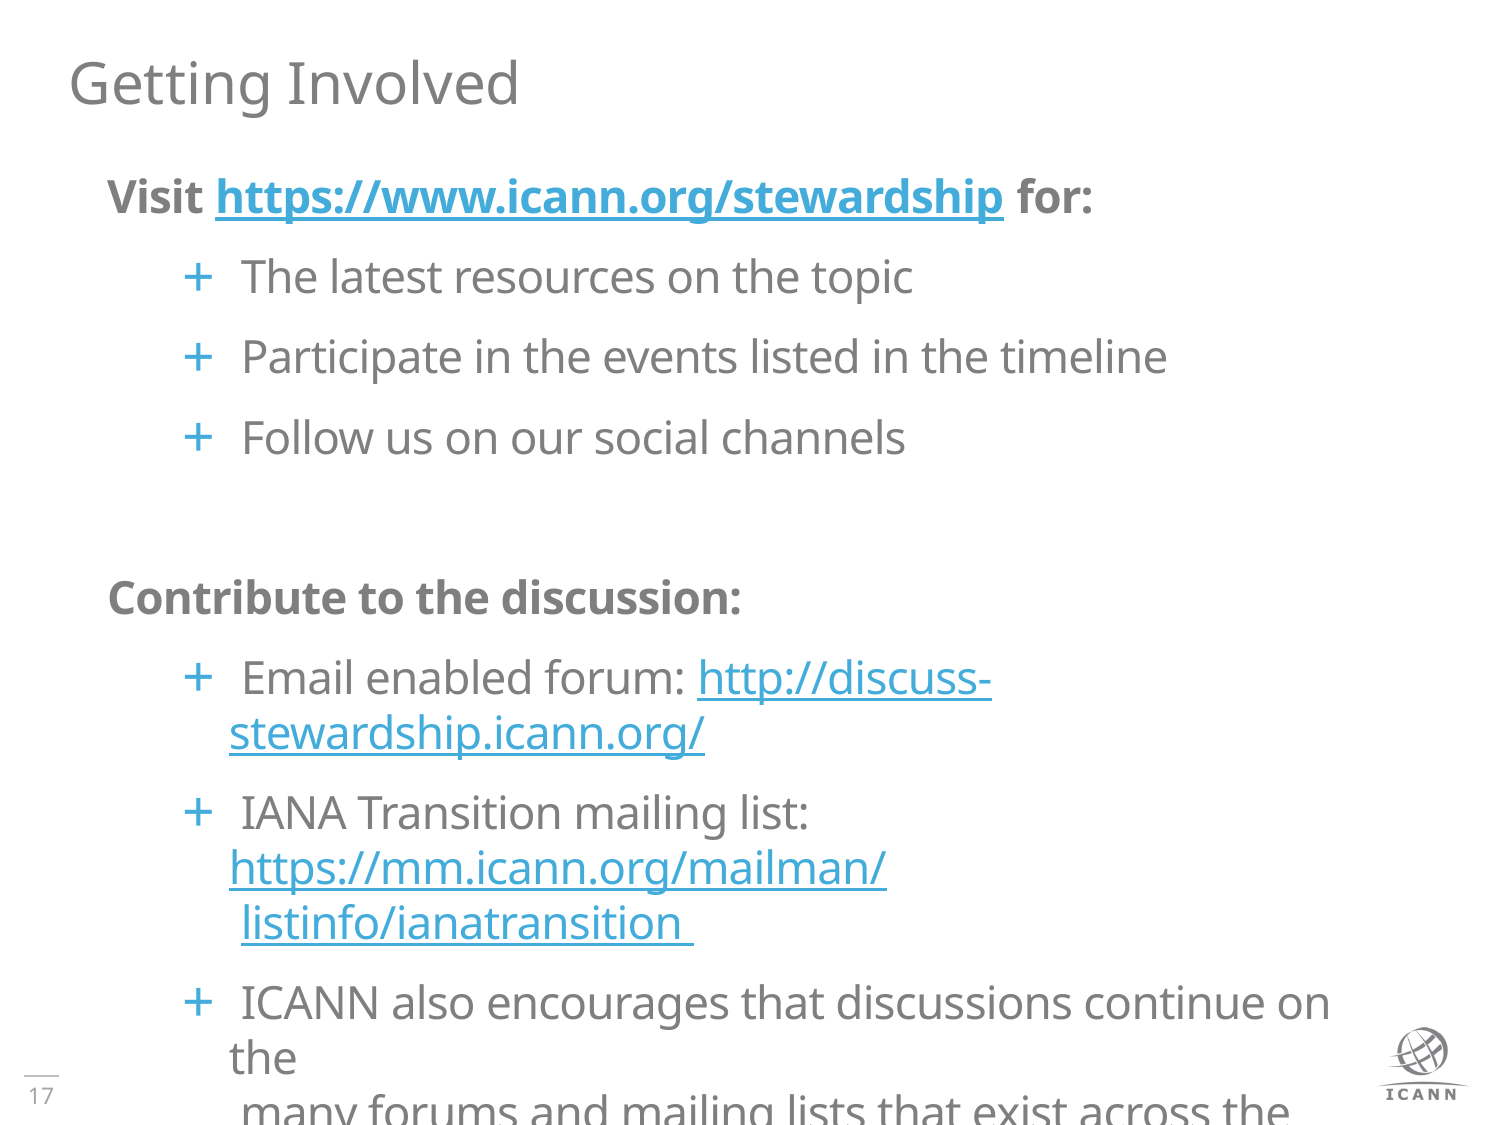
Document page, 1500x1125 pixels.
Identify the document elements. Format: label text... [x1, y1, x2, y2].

title Getting Involved [54, 52, 1223, 160]
text_box Visit https://www.icann.org/stewardship for: The latest resources on the topic Participate in the events listed in the timeline Follow us on our social channels Contribute to the discussion: Email enabled forum: http://discuss-stewardship.icann.org/ IANA Transition mailing list: https://mm.icann.org/mailman/ listinfo/ianatransition ICANN also encourages that discussions continue on the many forums and mailing lists that exist across the community [53, 160, 1400, 1125]
picture [1400, 1027, 1470, 1100]
